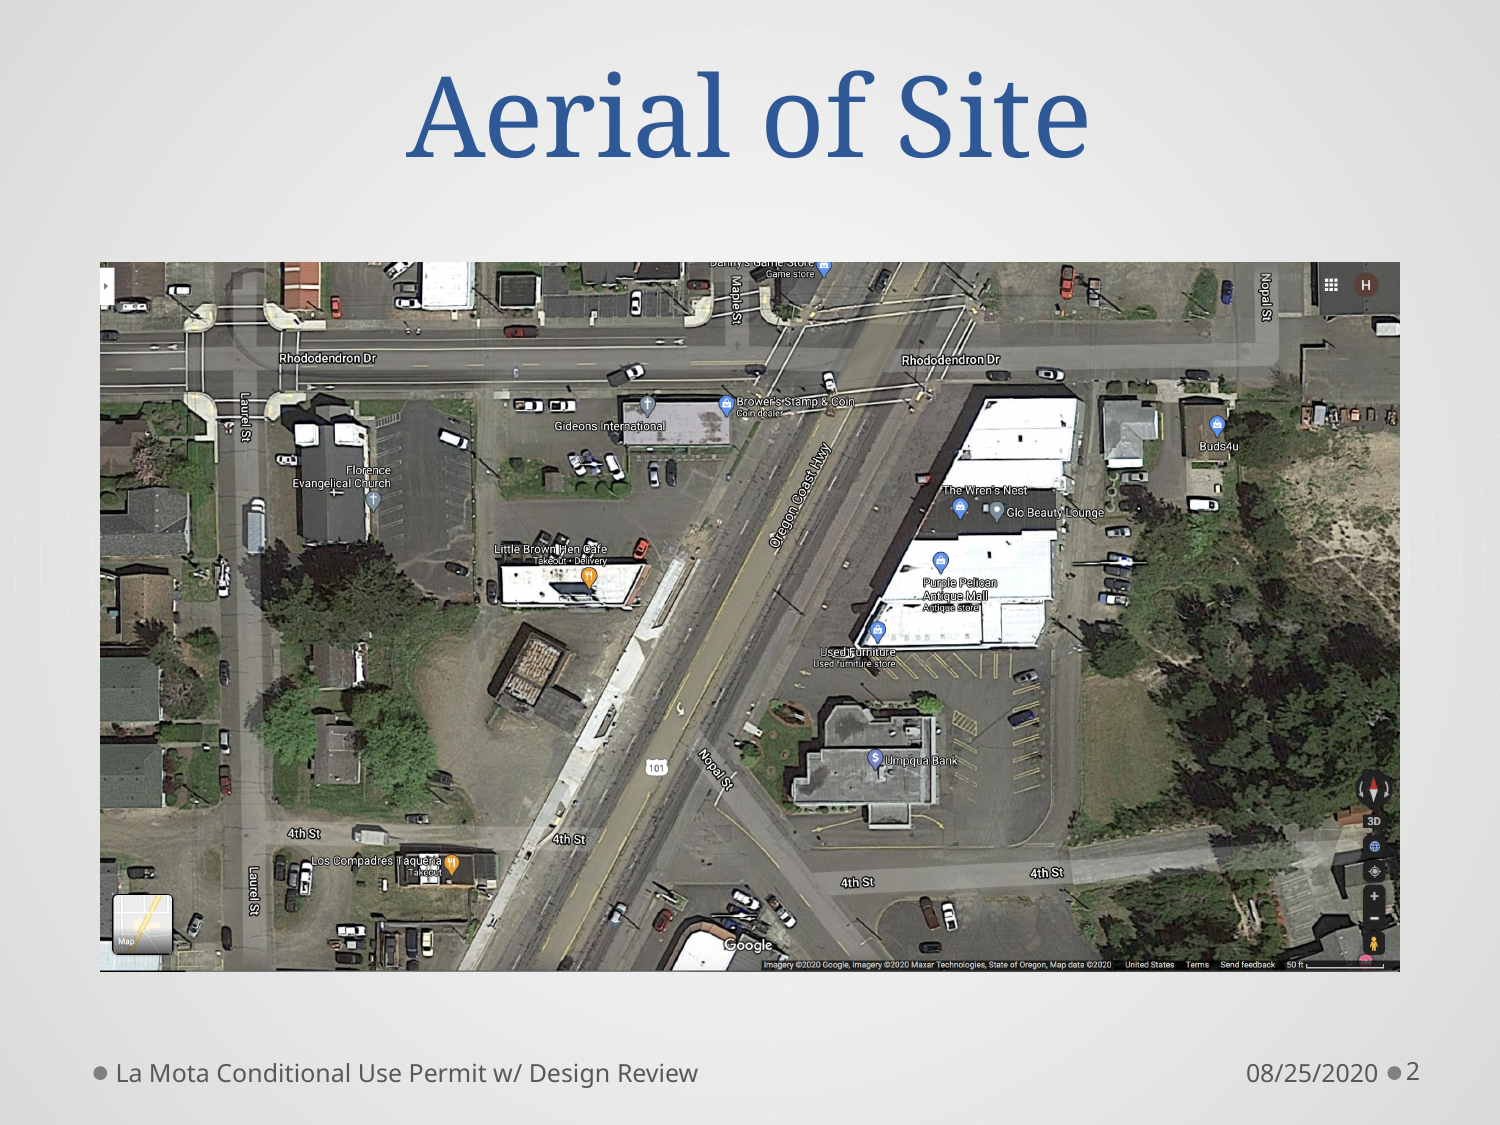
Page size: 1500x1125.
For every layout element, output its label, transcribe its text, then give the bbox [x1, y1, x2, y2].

slide_number 2 [1401, 1042, 1494, 1103]
title Aerial of Site [75, 0, 1425, 188]
footer La Mota Conditional Use Permit w/ Design Review [108, 1042, 738, 1103]
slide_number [1043, 1042, 1386, 1103]
picture [100, 262, 1400, 973]
list [75, 262, 1425, 1005]
